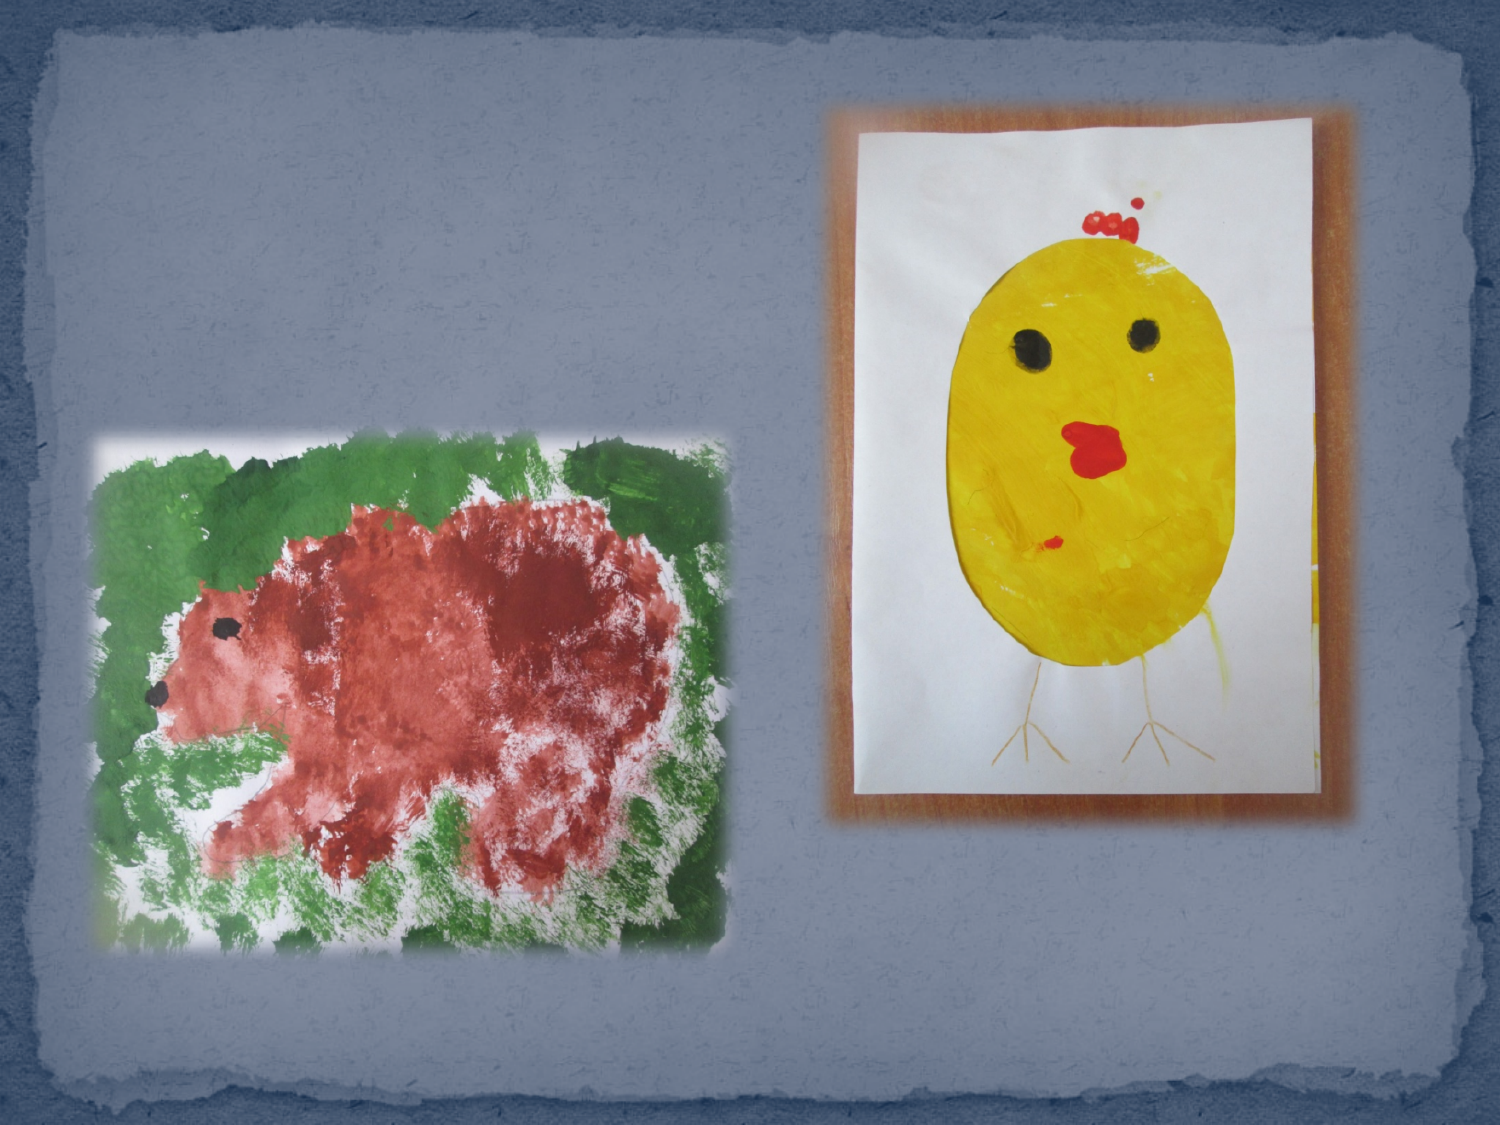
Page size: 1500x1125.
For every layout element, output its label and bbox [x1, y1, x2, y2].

list [811, 92, 1370, 839]
list [79, 423, 742, 964]
